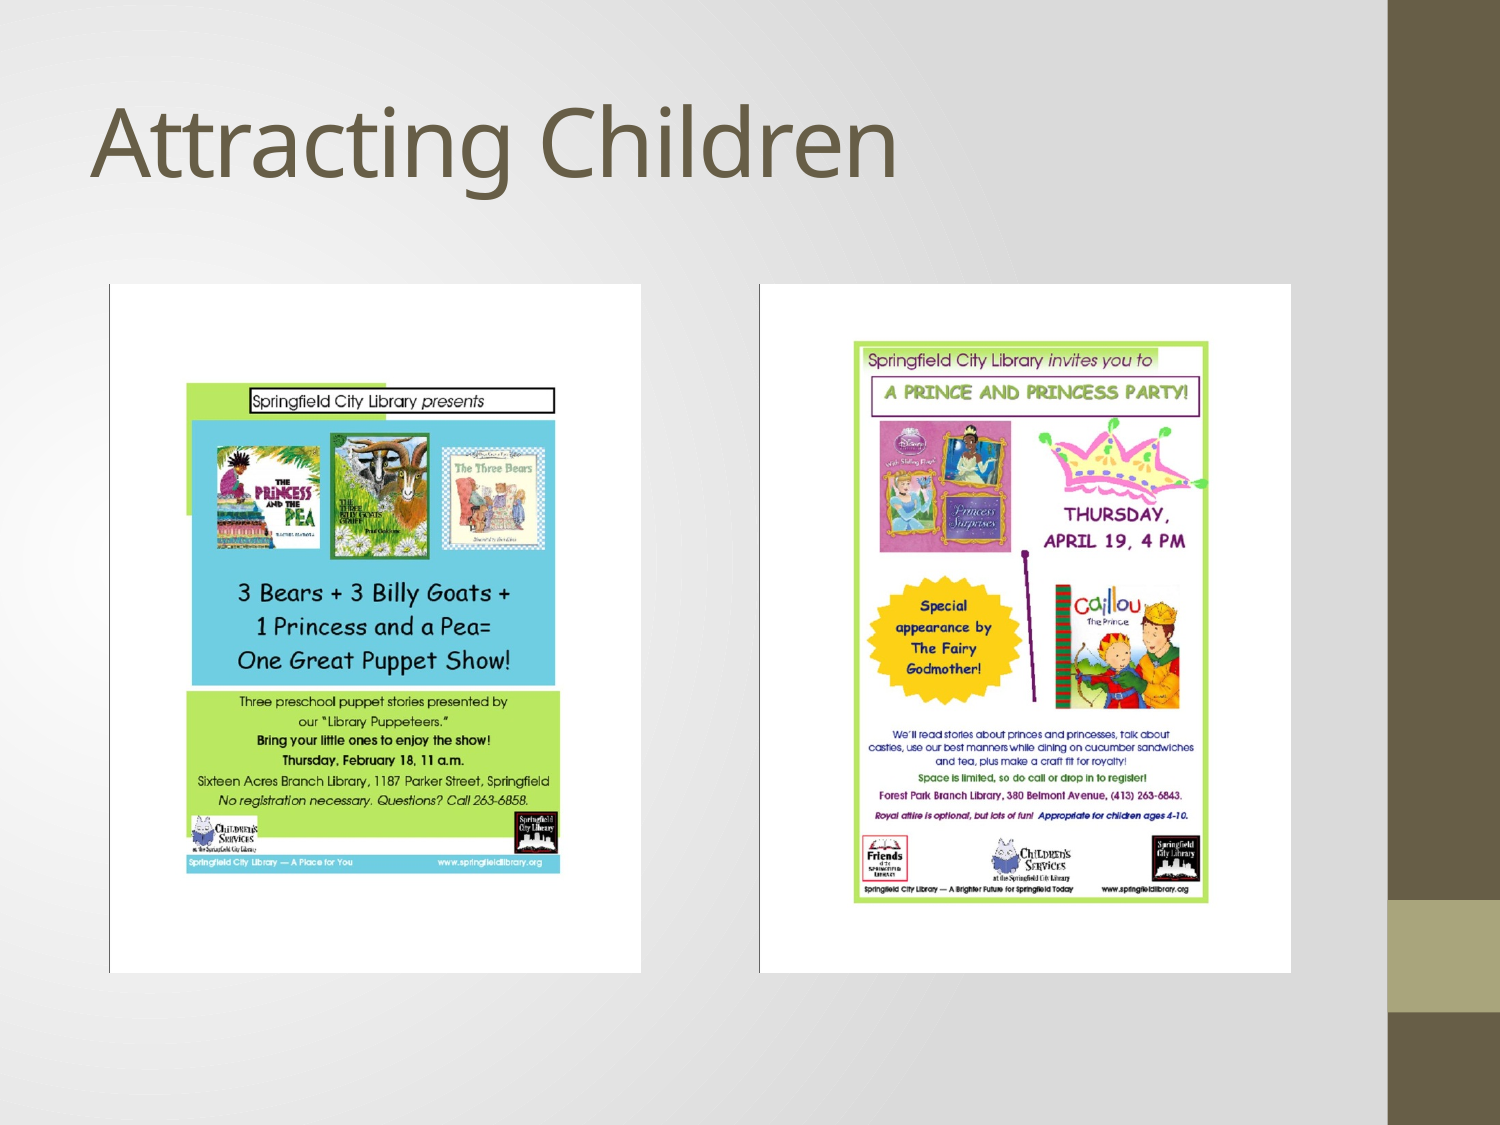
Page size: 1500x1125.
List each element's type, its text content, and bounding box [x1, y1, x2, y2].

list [758, 284, 1292, 973]
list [108, 284, 641, 973]
title Attracting Children [75, 45, 1325, 233]
